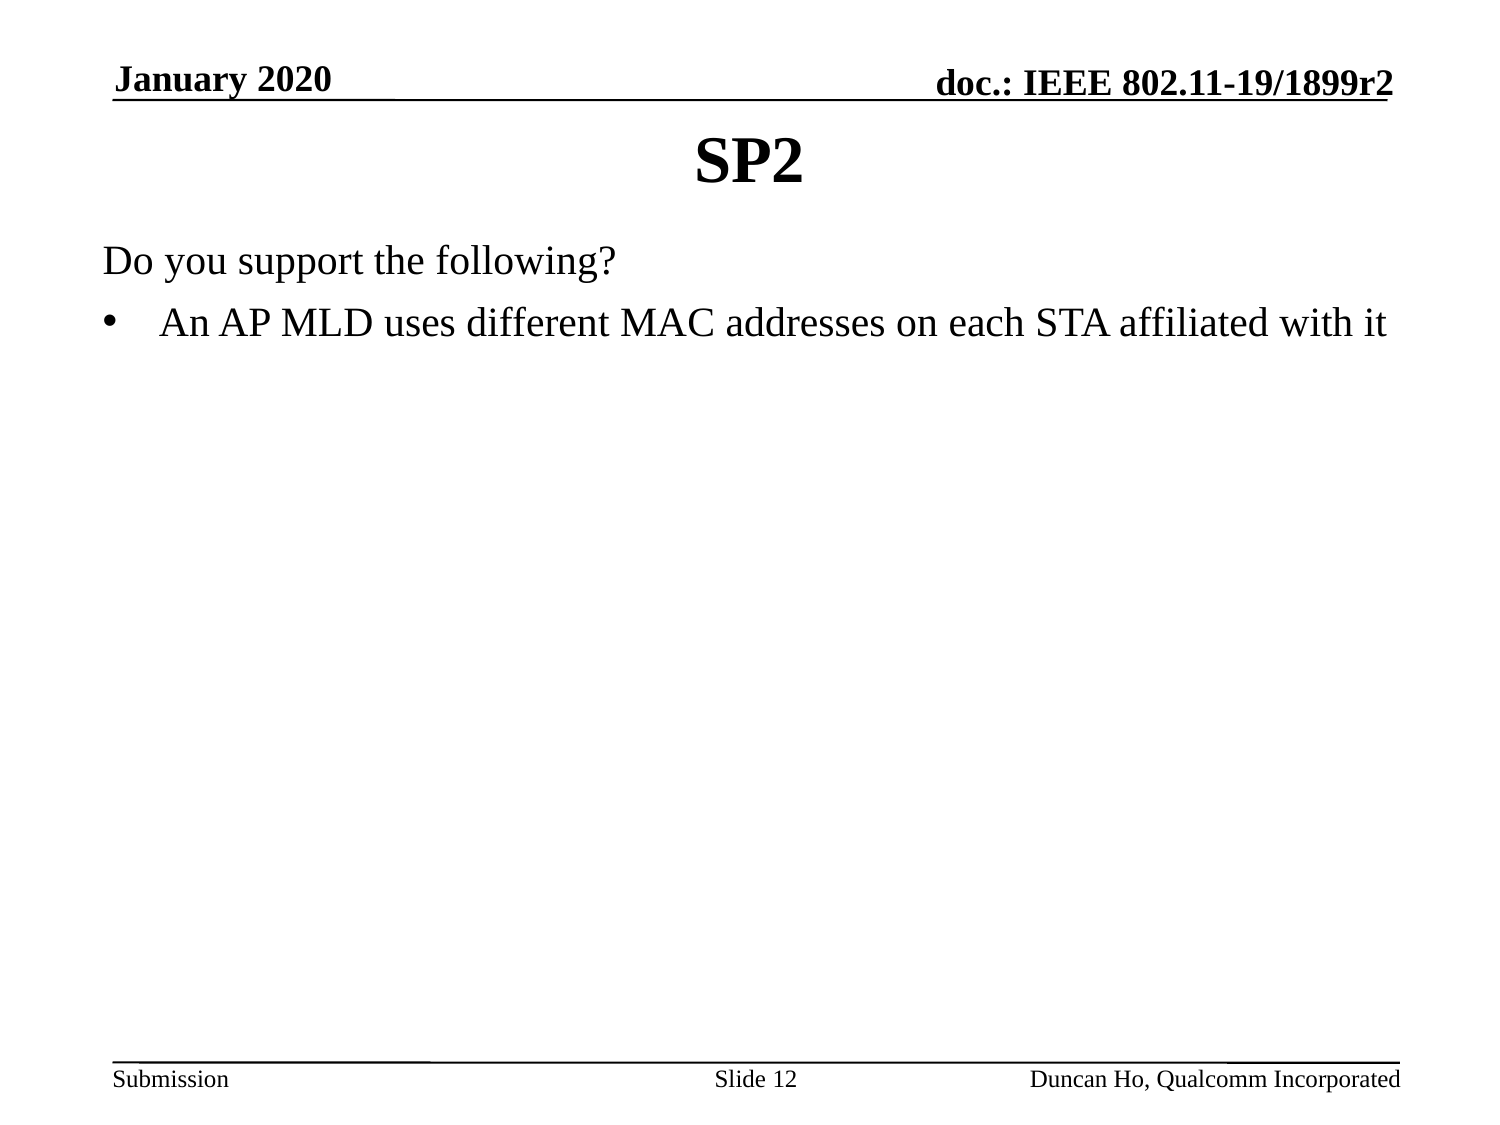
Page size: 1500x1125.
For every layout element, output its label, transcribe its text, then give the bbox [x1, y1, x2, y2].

list Do you support the following? An AP MLD uses different MAC addresses on each STA affiliated with it [87, 224, 1451, 1000]
slide_number Slide 12 [712, 1061, 800, 1123]
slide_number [114, 54, 423, 100]
title SP2 [112, 112, 1388, 201]
footer Duncan Ho, Qualcomm Incorporated [878, 1061, 1402, 1093]
